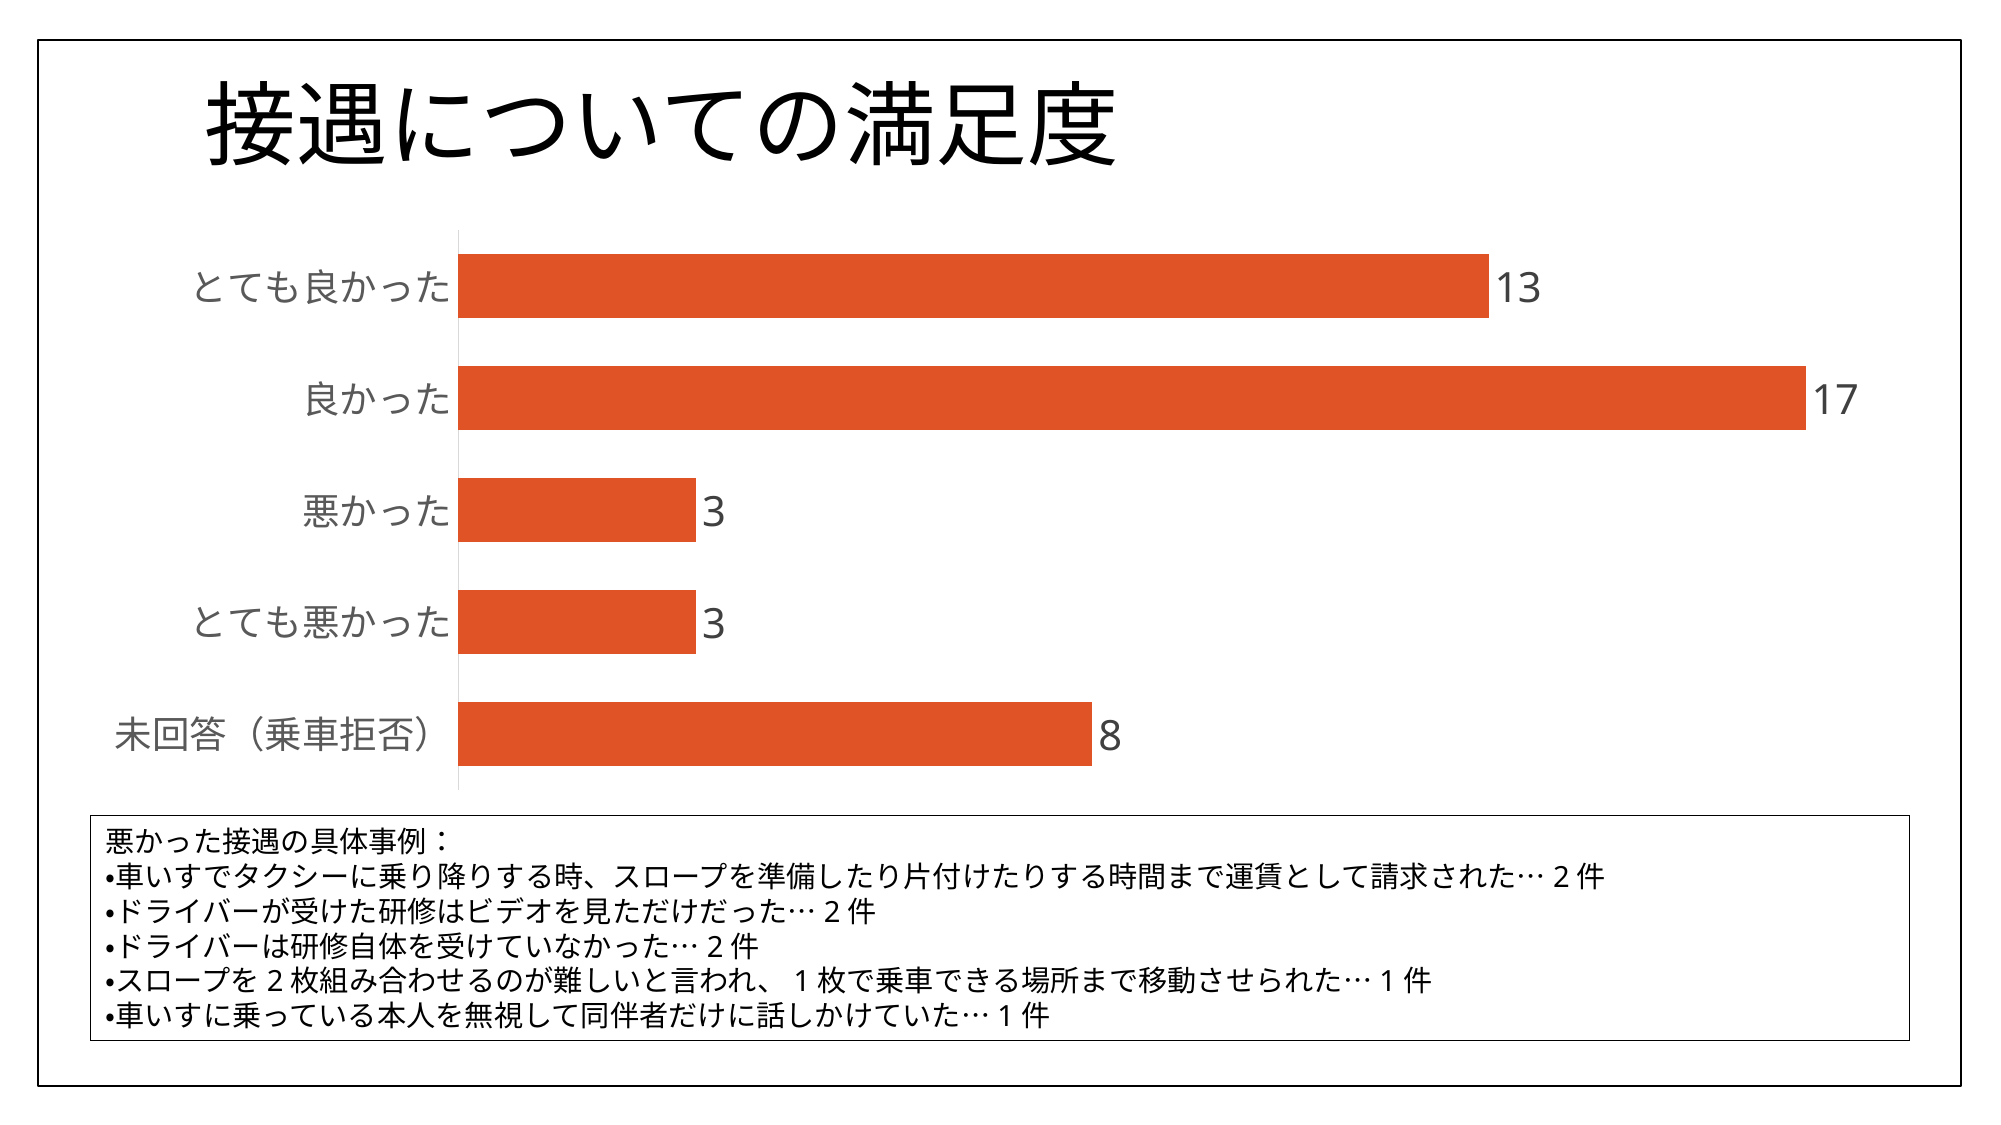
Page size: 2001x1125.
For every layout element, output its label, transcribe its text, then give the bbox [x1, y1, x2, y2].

text_box 悪かった接遇の具体事例： ・車いすでタクシーに乗り降りする時、スロープを準備したり片付けたりする時間まで運賃として請求された…2件 ・ドライバーが受けた研修はビデオを見ただけだった…2件 ・ドライバーは研修自体を受けていなかった…2件 ・スロープを2枚組み合わせるのが難しいと言われ、1枚で乗車できる場所まで移動させられた…1件 ・車いすに乗っている本人を無視して同伴者だけに話しかけていた…1件 [90, 815, 1910, 1041]
title 接遇についての満足度 [189, 40, 1810, 215]
chart [77, 218, 1923, 802]
